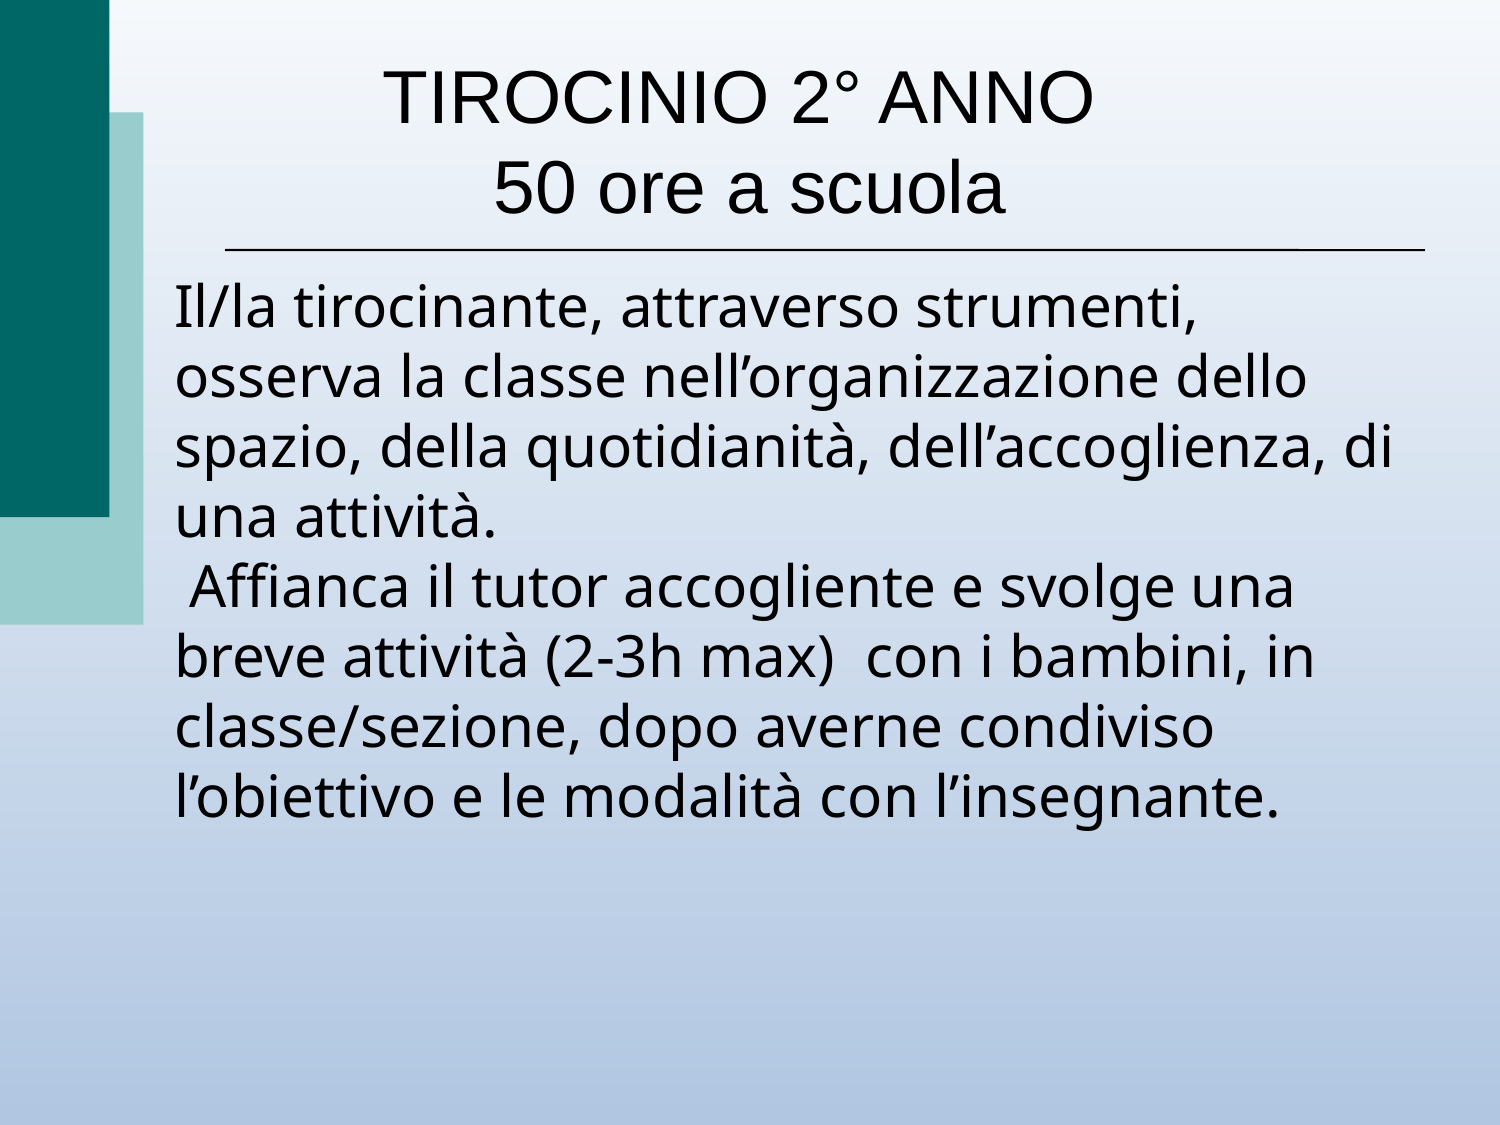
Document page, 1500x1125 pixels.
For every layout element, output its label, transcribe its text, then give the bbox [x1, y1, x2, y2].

title TIROCINIO 2° ANNO 50 ore a scuola [75, 44, 1425, 233]
text_box Il/la tirocinante, attraverso strumenti, osserva la classe nell’organizzazione dello spazio, della quotidianità, dell’accoglienza, di una attività. Affianca il tutor accogliente e svolge una breve attività (2-3h max) con i bambini, in classe/sezione, dopo averne condiviso l’obiettivo e le modalità con l’insegnante. [159, 261, 1412, 837]
